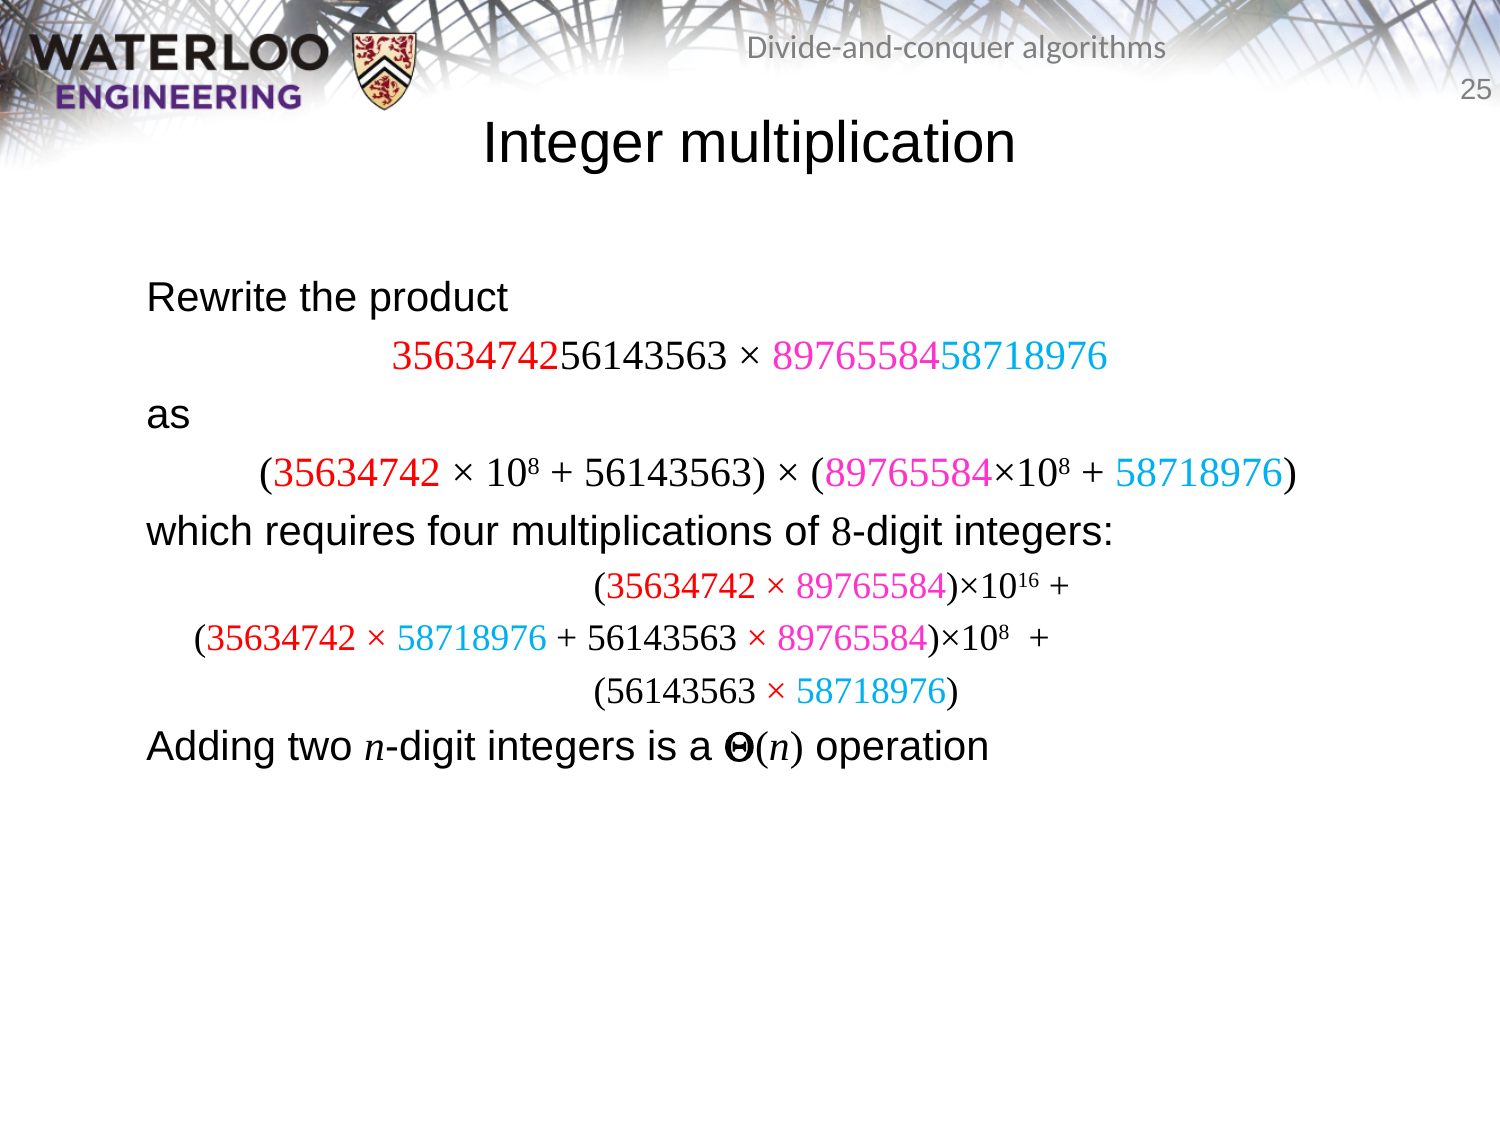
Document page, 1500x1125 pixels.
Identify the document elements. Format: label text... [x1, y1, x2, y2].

list Rewrite the product 3563474256143563 × 8976558458718976 as (35634742 × 108 + 56143563) × (89765584×108 + 58718976) which requires four multiplications of 8-digit integers: (35634742 × 89765584)×1016 + (35634742 × 58718976 + 56143563 × 89765584)×108 + (56143563 × 58718976) Adding two n-digit integers is a Q(n) operation [74, 262, 1426, 1006]
title Integer multiplication [74, 44, 1426, 233]
picture [0, 0, 1500, 1125]
